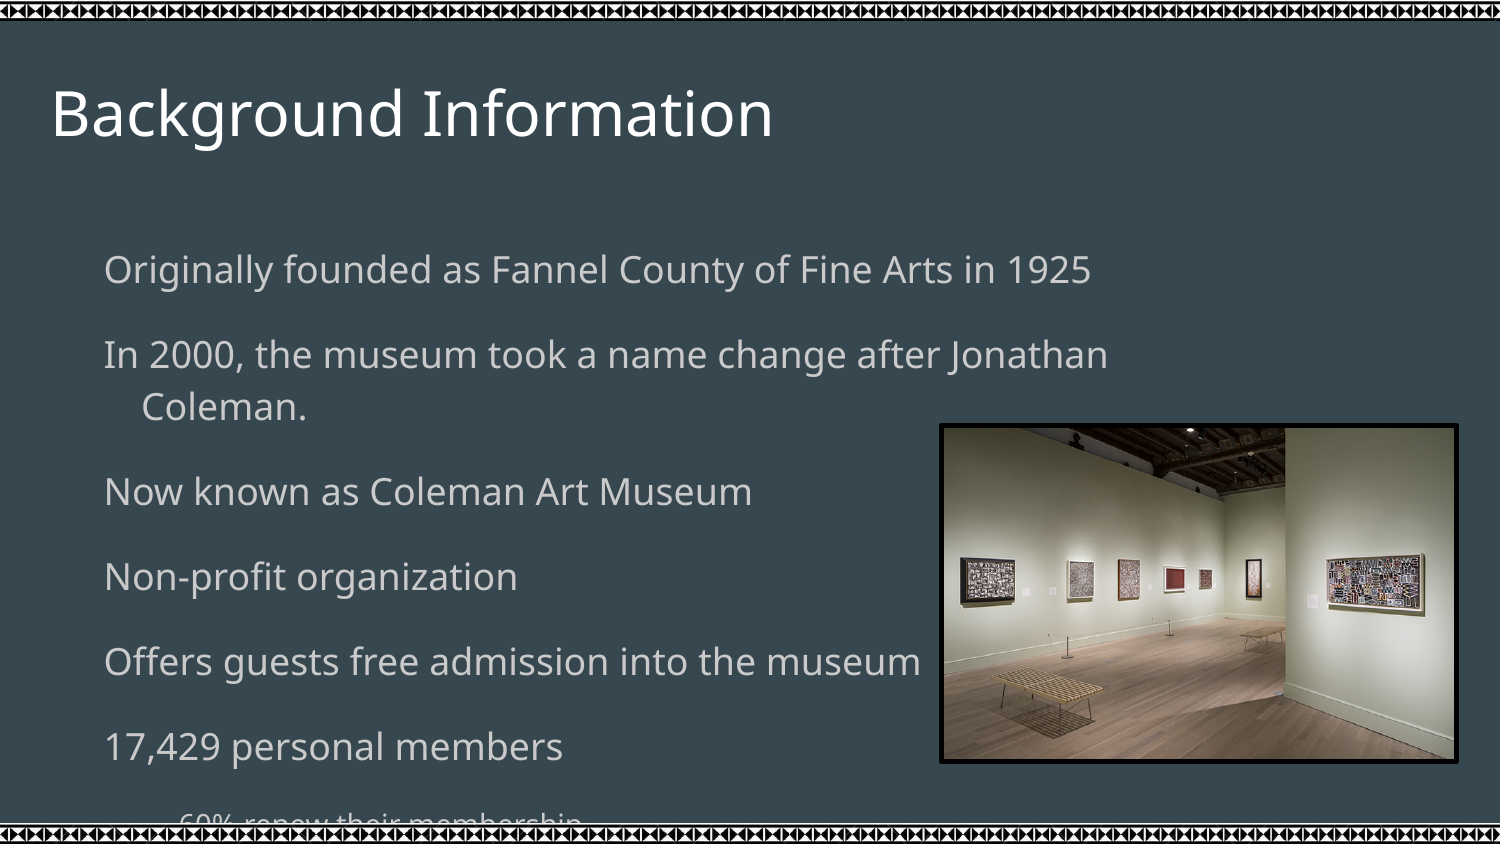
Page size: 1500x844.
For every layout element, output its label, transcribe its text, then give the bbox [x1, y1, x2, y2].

picture [0, 823, 1500, 844]
picture [0, 0, 1500, 21]
title Background Information [35, 59, 1434, 154]
picture [943, 427, 1455, 760]
list Originally founded as Fannel County of Fine Arts in 1925 In 2000, the museum took a name change after Jonathan Coleman. Now known as Coleman Art Museum Non-profit organization Offers guests free admission into the museum 17,429 personal members 60% renew their membership 205 corporate members 85% renew their membership [51, 224, 1277, 712]
